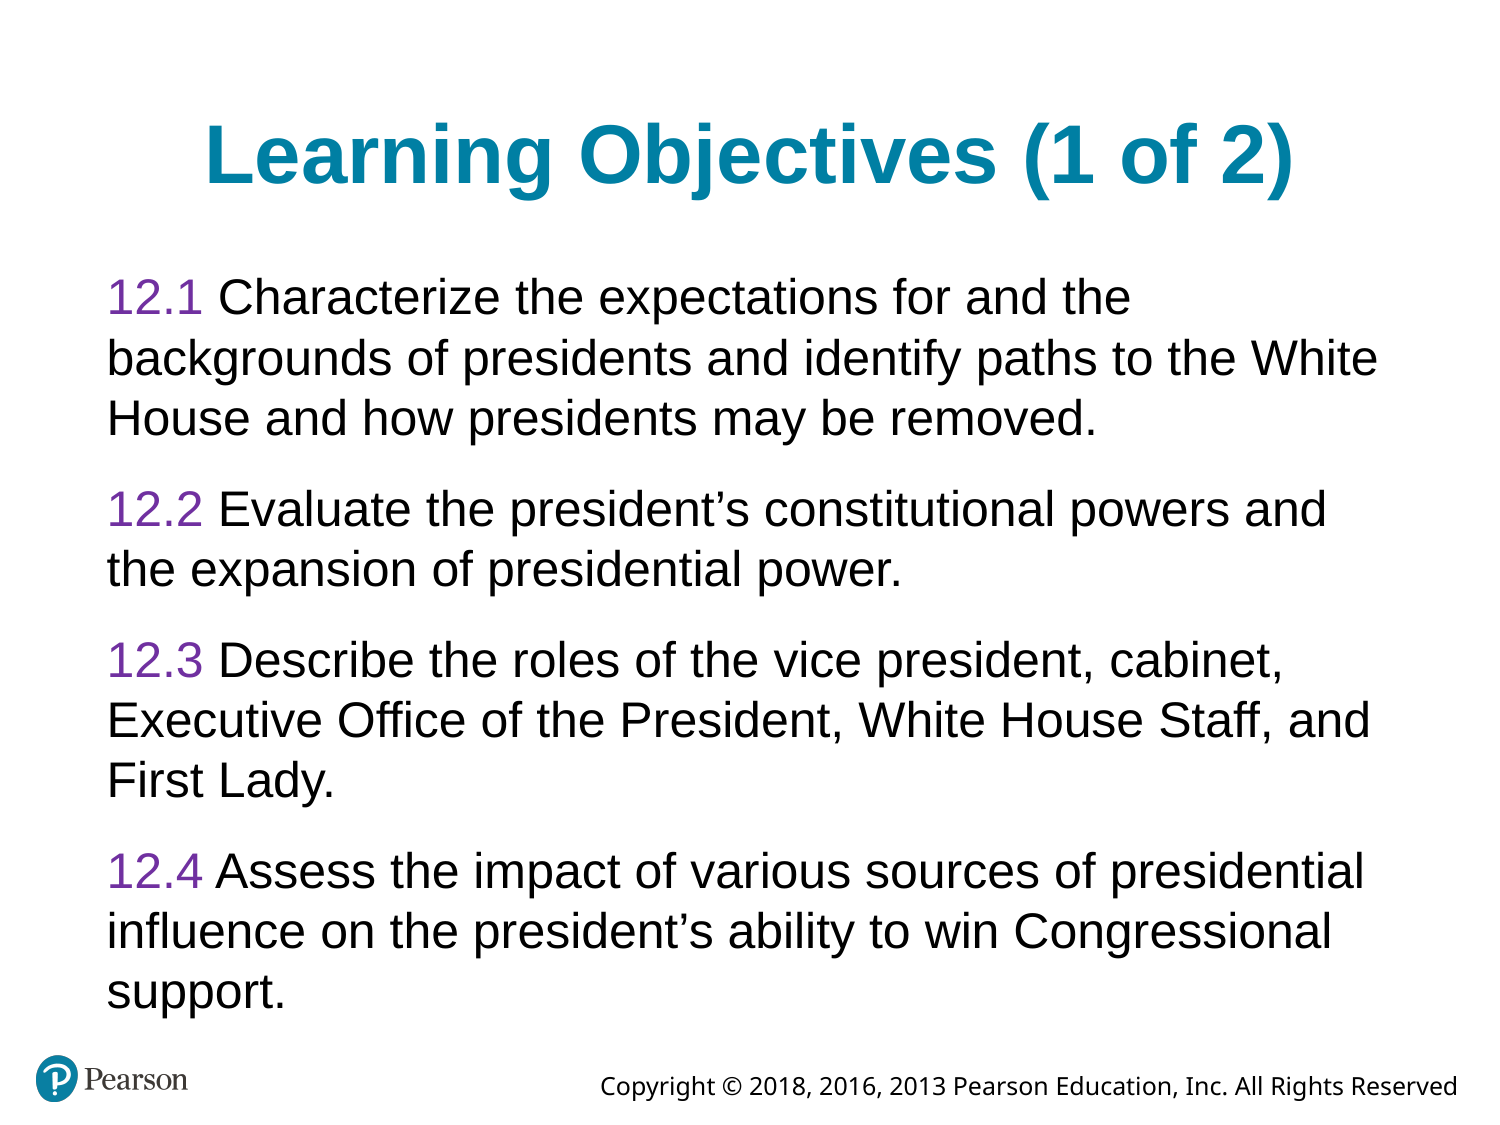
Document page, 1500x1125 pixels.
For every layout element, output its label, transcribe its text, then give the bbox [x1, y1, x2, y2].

list 12.1 Characterize the expectations for and the backgrounds of presidents and identify paths to the White House and how presidents may be removed. 12.2 Evaluate the president’s constitutional powers and the expansion of presidential power. 12.3 Describe the roles of the vice president, cabinet, Executive Office of the President, White House Staff, and First Lady. 12.4 Assess the impact of various sources of presidential influence on the president’s ability to win Congressional support. [75, 249, 1425, 993]
picture [36, 1055, 52, 1071]
picture [62, 1055, 188, 1102]
title Learning Objectives (1 of 2) [75, 35, 1425, 216]
picture [44, 1064, 70, 1089]
picture [36, 1088, 47, 1102]
